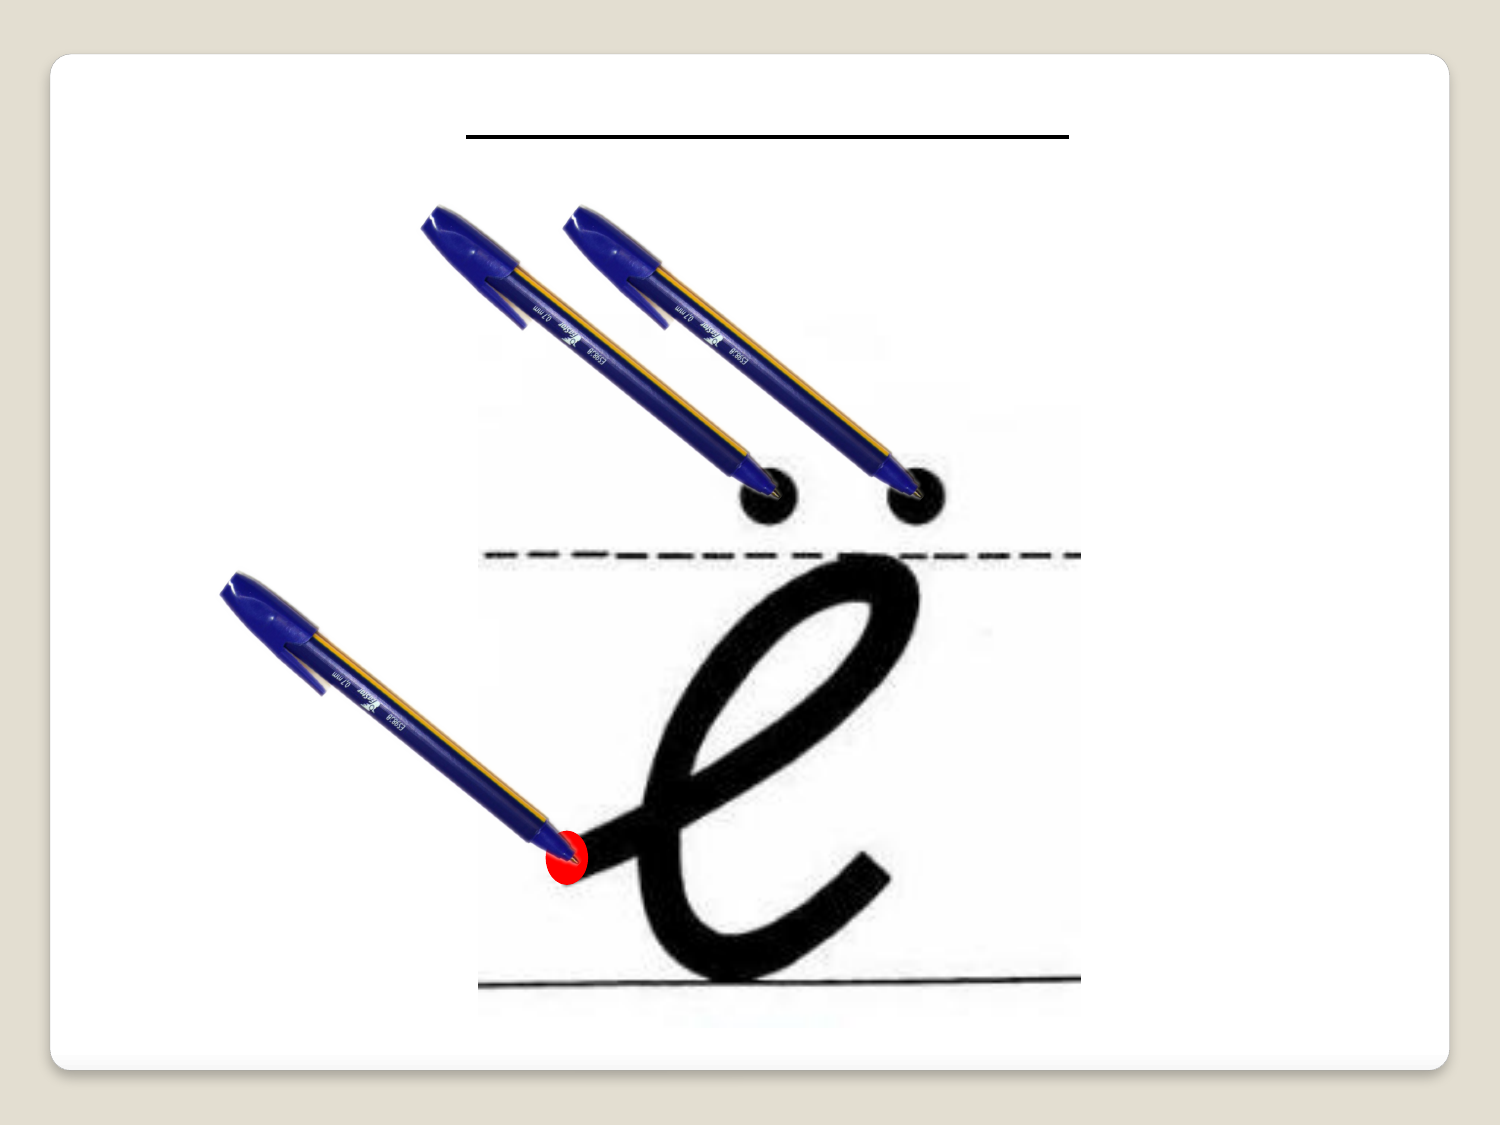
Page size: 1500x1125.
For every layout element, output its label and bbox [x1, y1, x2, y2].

picture [207, 132, 1081, 1029]
